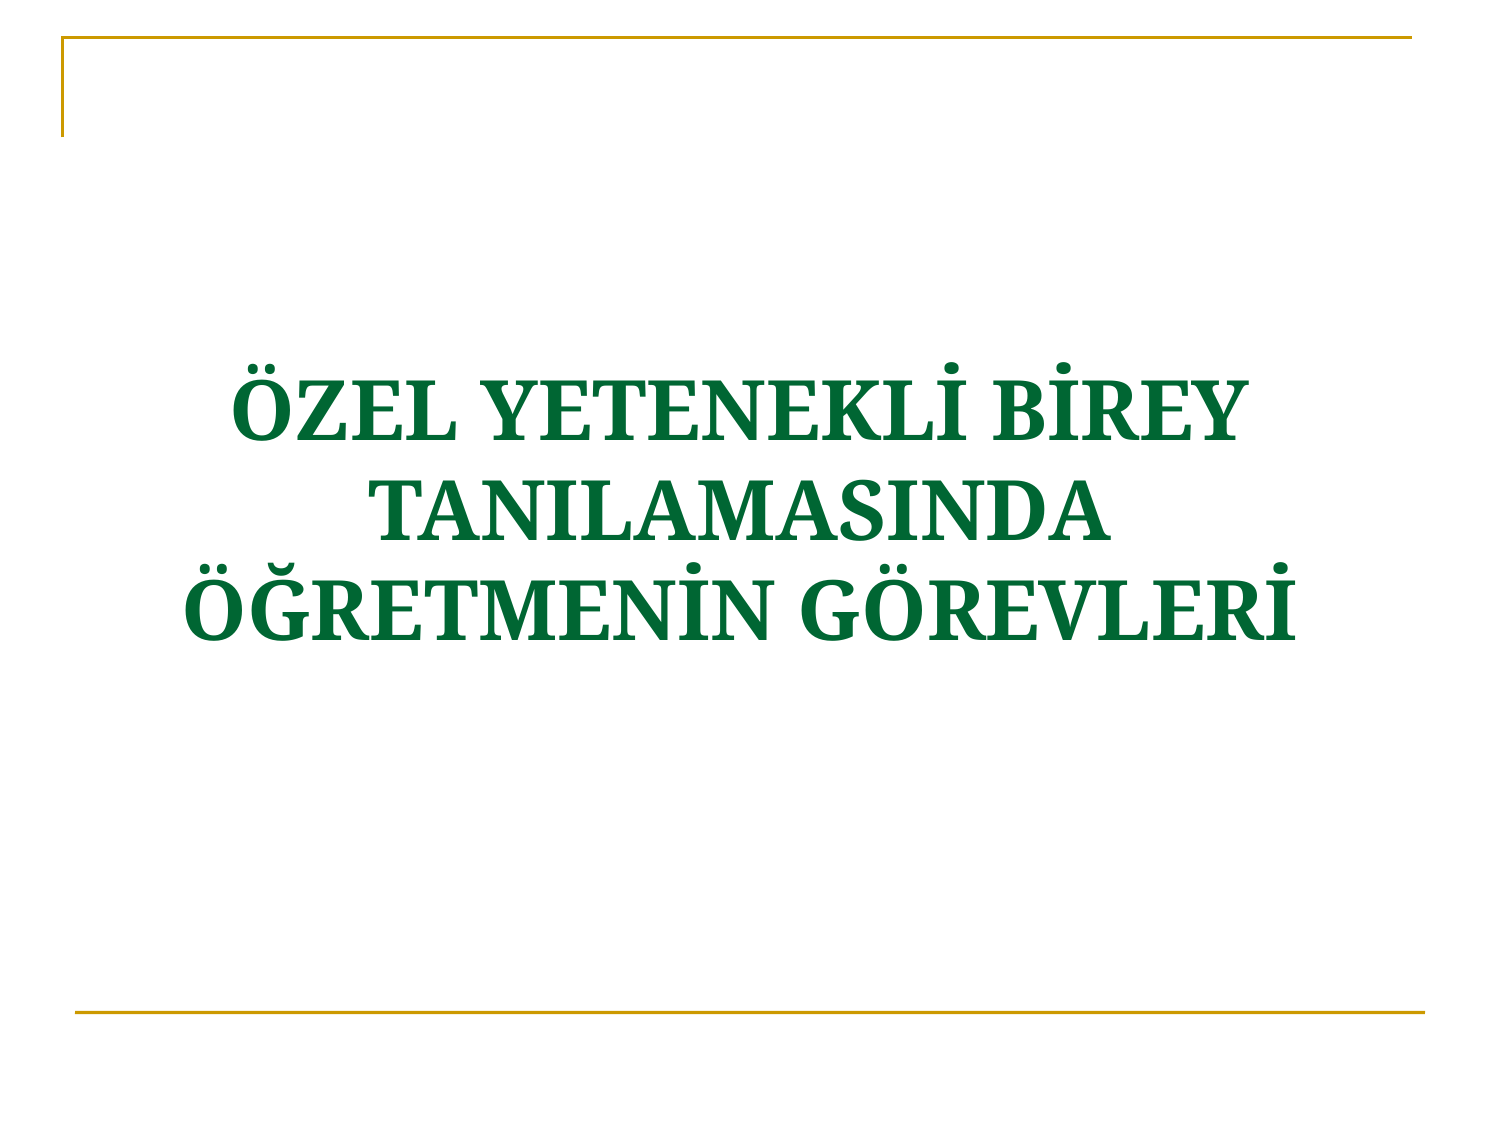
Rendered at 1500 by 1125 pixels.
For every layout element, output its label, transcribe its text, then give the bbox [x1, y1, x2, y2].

title ÖZEL YETENEKLİ BİREY TANILAMASINDA ÖĞRETMENİN GÖREVLERİ [64, 349, 1415, 693]
